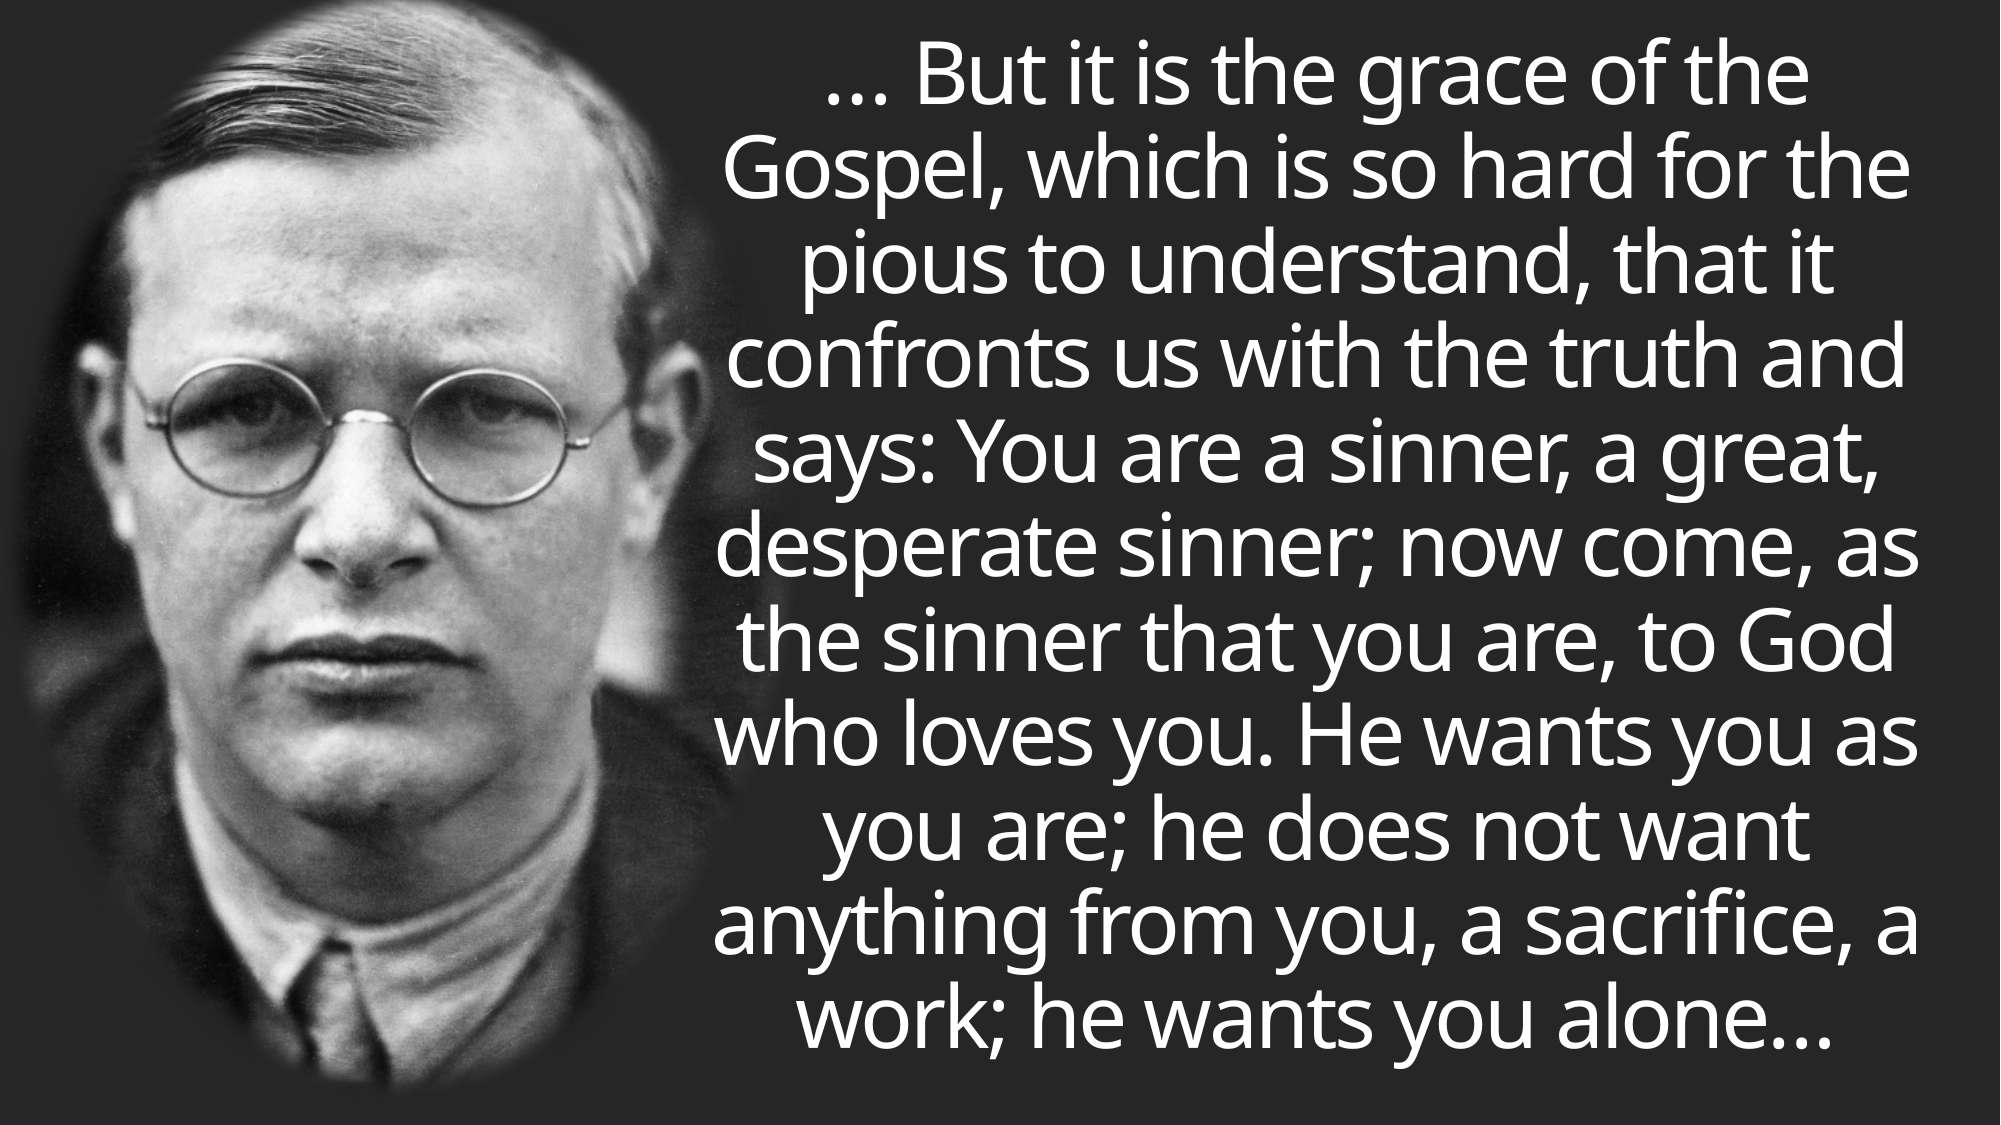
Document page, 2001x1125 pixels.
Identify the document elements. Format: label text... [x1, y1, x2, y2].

picture [0, 0, 802, 1104]
text_box … ﻿But it is the grace of the Gospel, which is so hard for the pious to understand, that it confronts us with the truth and says: You are a sinner, a great, desperate sinner; now come, as the sinner that you are, to God who loves you. He wants you as you are; he does not want anything from you, a sacrifice, a work; he wants you alone… [802, 21, 1977, 1076]
